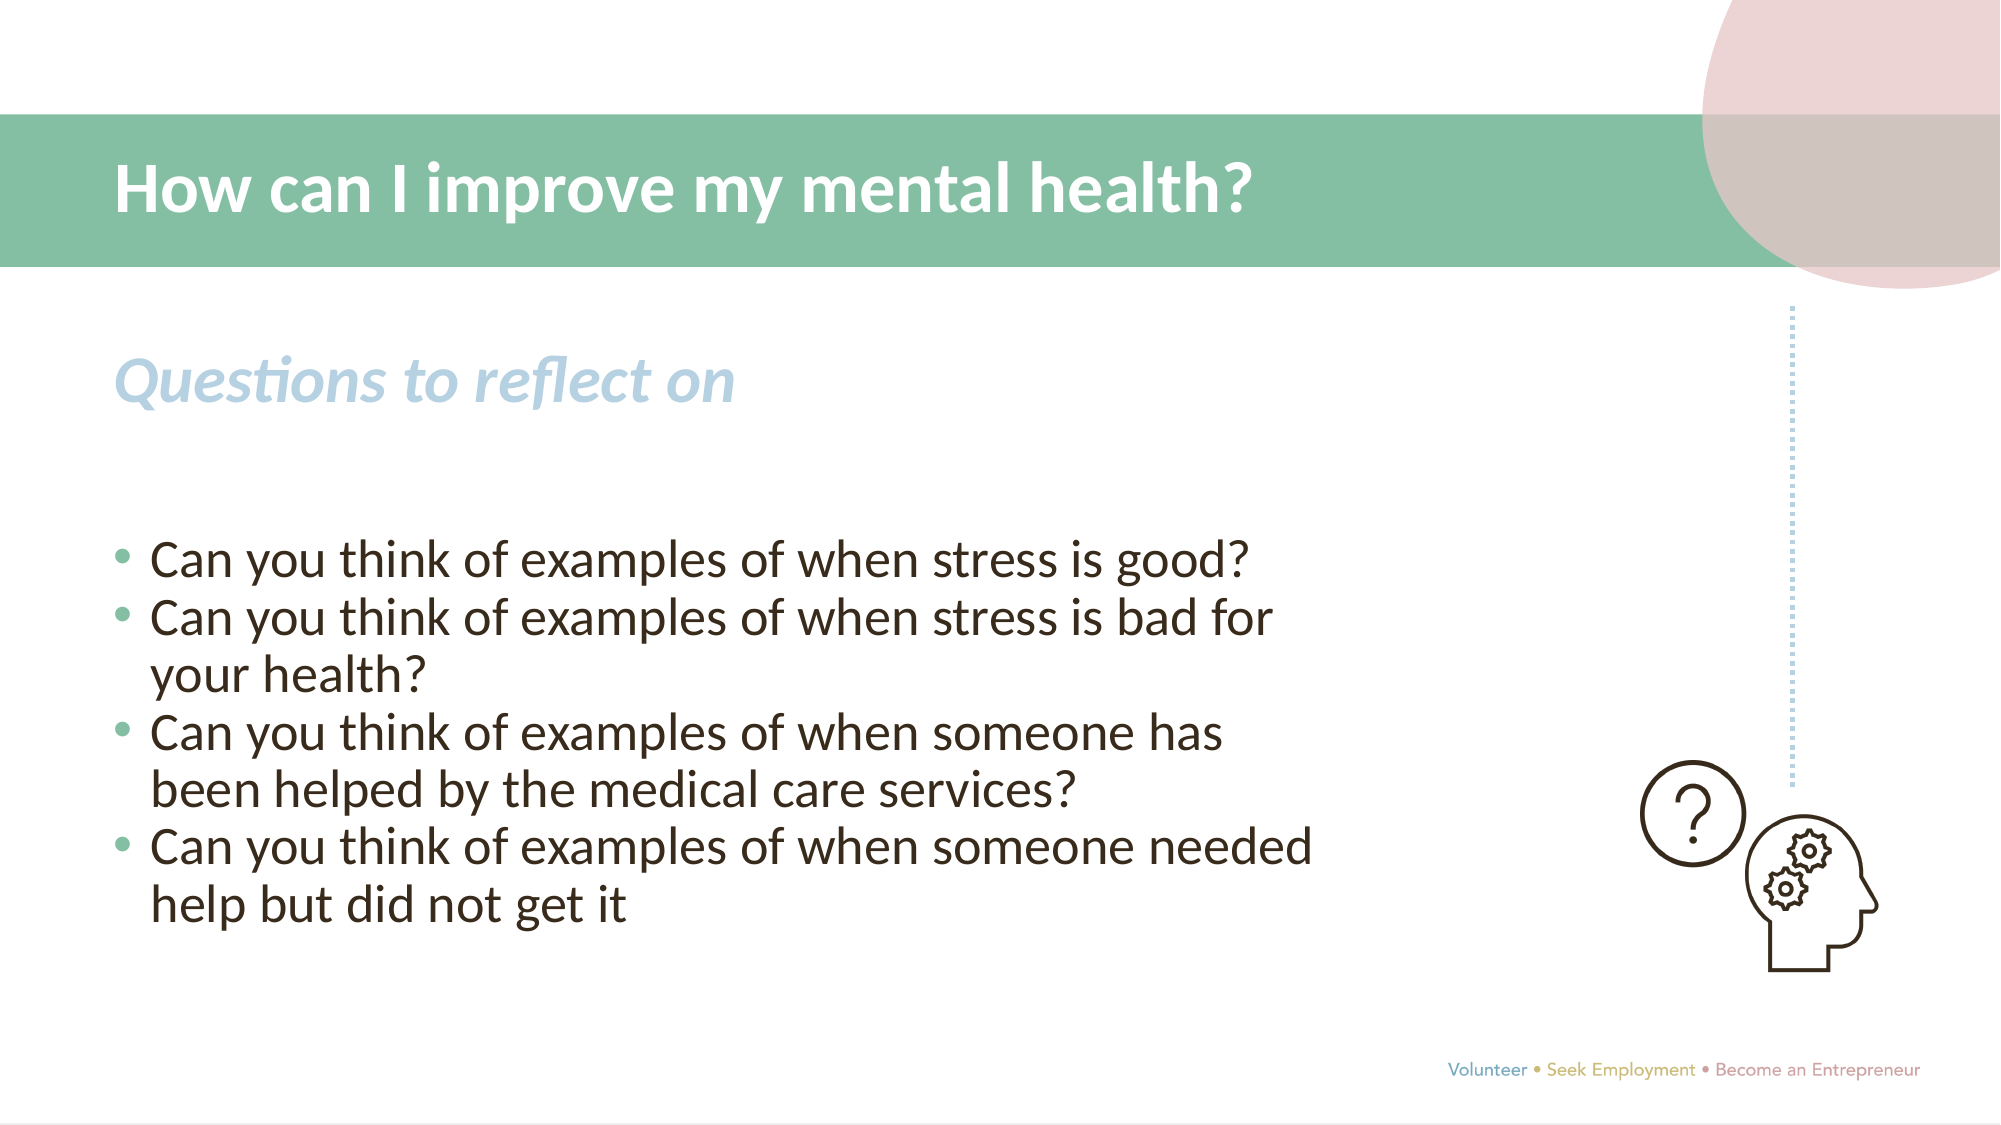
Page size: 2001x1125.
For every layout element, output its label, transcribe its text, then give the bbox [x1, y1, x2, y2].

text_box [0, 113, 1797, 268]
picture [1418, 1046, 1971, 1103]
text_box Questions to reflect on Can you think of examples of when stress is good? Can you think of examples of when stress is bad for your health? Can you think of examples of when someone has been helped by the medical care services? Can you think of examples of when someone needed help but did not get it [98, 350, 1350, 975]
text_box [1702, 0, 2000, 289]
text_box How can I improve my mental health? [99, 147, 1312, 290]
picture [1627, 747, 1906, 992]
